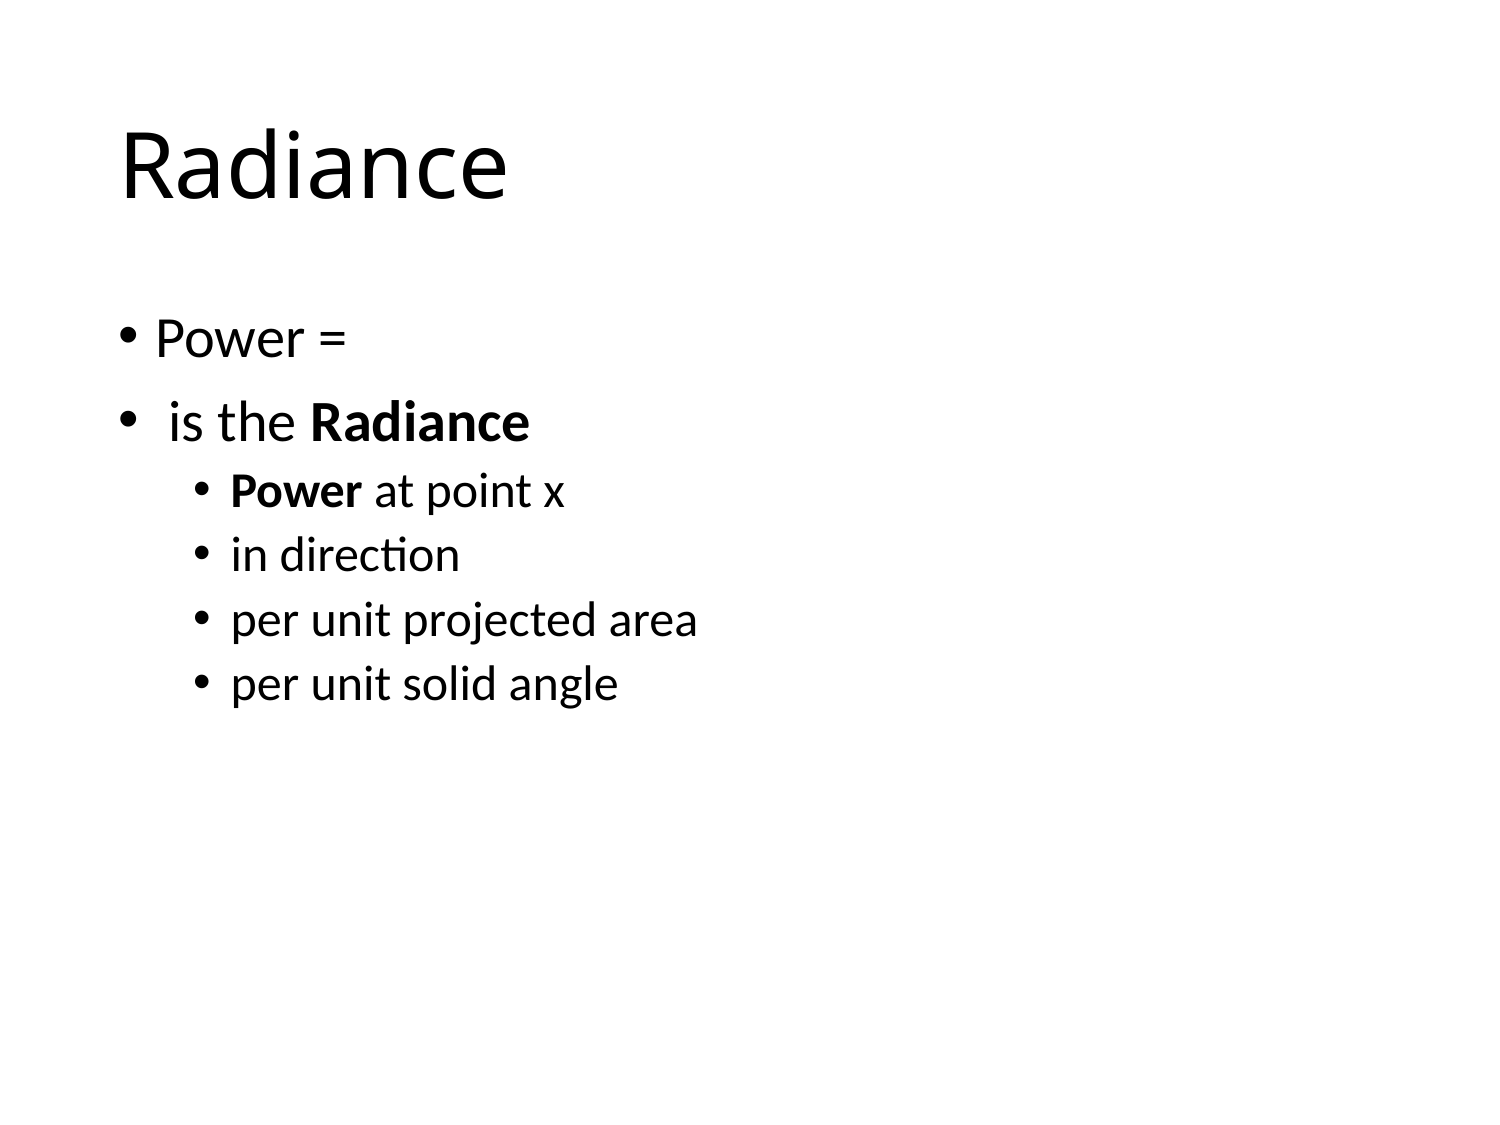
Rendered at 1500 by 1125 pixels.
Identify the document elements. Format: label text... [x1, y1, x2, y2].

title Radiance [103, 59, 1397, 278]
